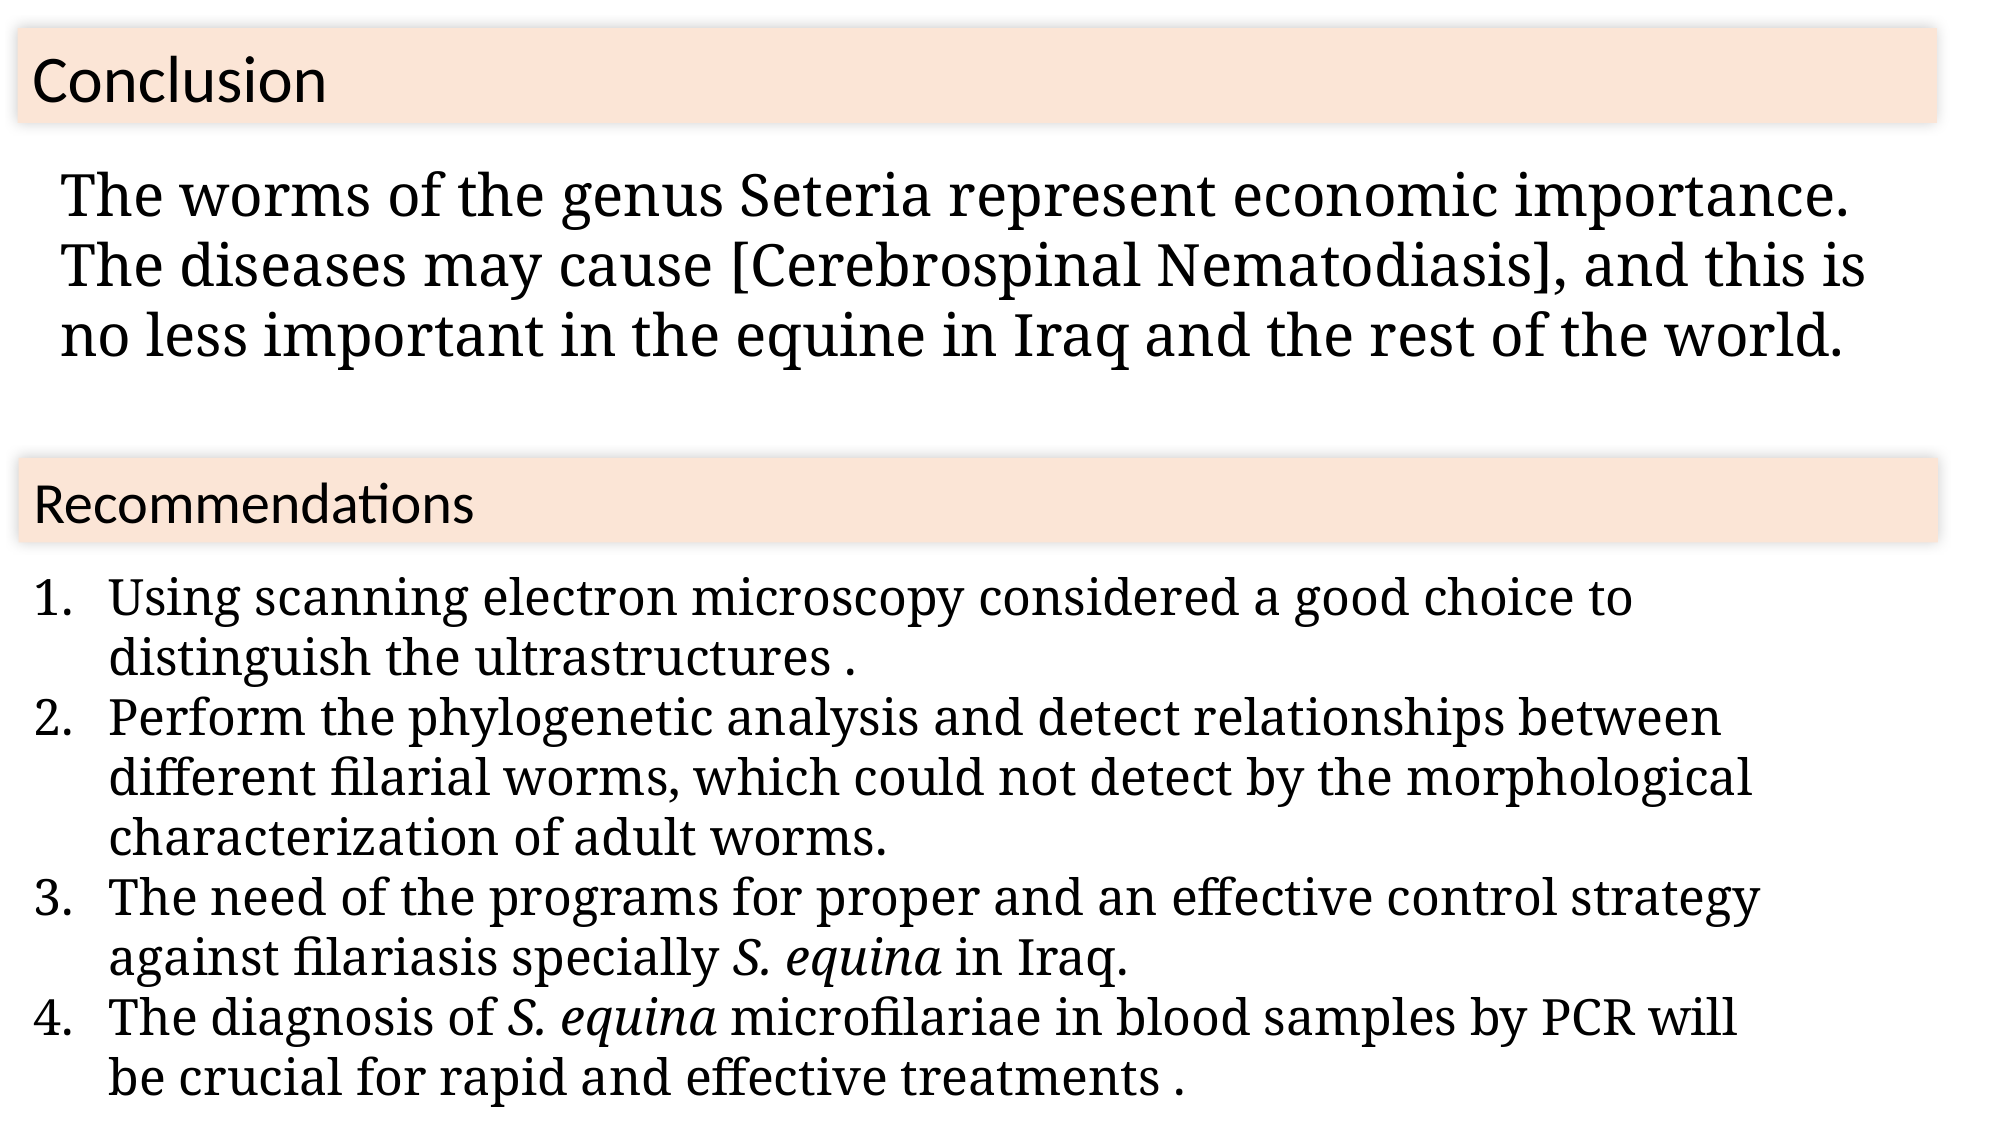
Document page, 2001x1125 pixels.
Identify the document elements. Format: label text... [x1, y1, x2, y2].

text_box Conclusion [17, 28, 1937, 123]
text_box Recommendations [18, 457, 1938, 543]
text_box Using scanning electron microscopy considered a good choice to distinguish the ultrastructures . Perform the phylogenetic analysis and detect relationships between different filarial worms, which could not detect by the morphological characterization of adult worms. The need of the programs for proper and an effective control strategy against filariasis specially S. equina in Iraq. The diagnosis of S. equina microfilariae in blood samples by PCR will be crucial for rapid and effective treatments . [18, 558, 1822, 1114]
text_box The worms of the genus Seteria represent economic importance. The diseases may cause [Cerebrospinal Nematodiasis], and this is no less important in the equine in Iraq and the rest of the world. [45, 150, 1910, 376]
